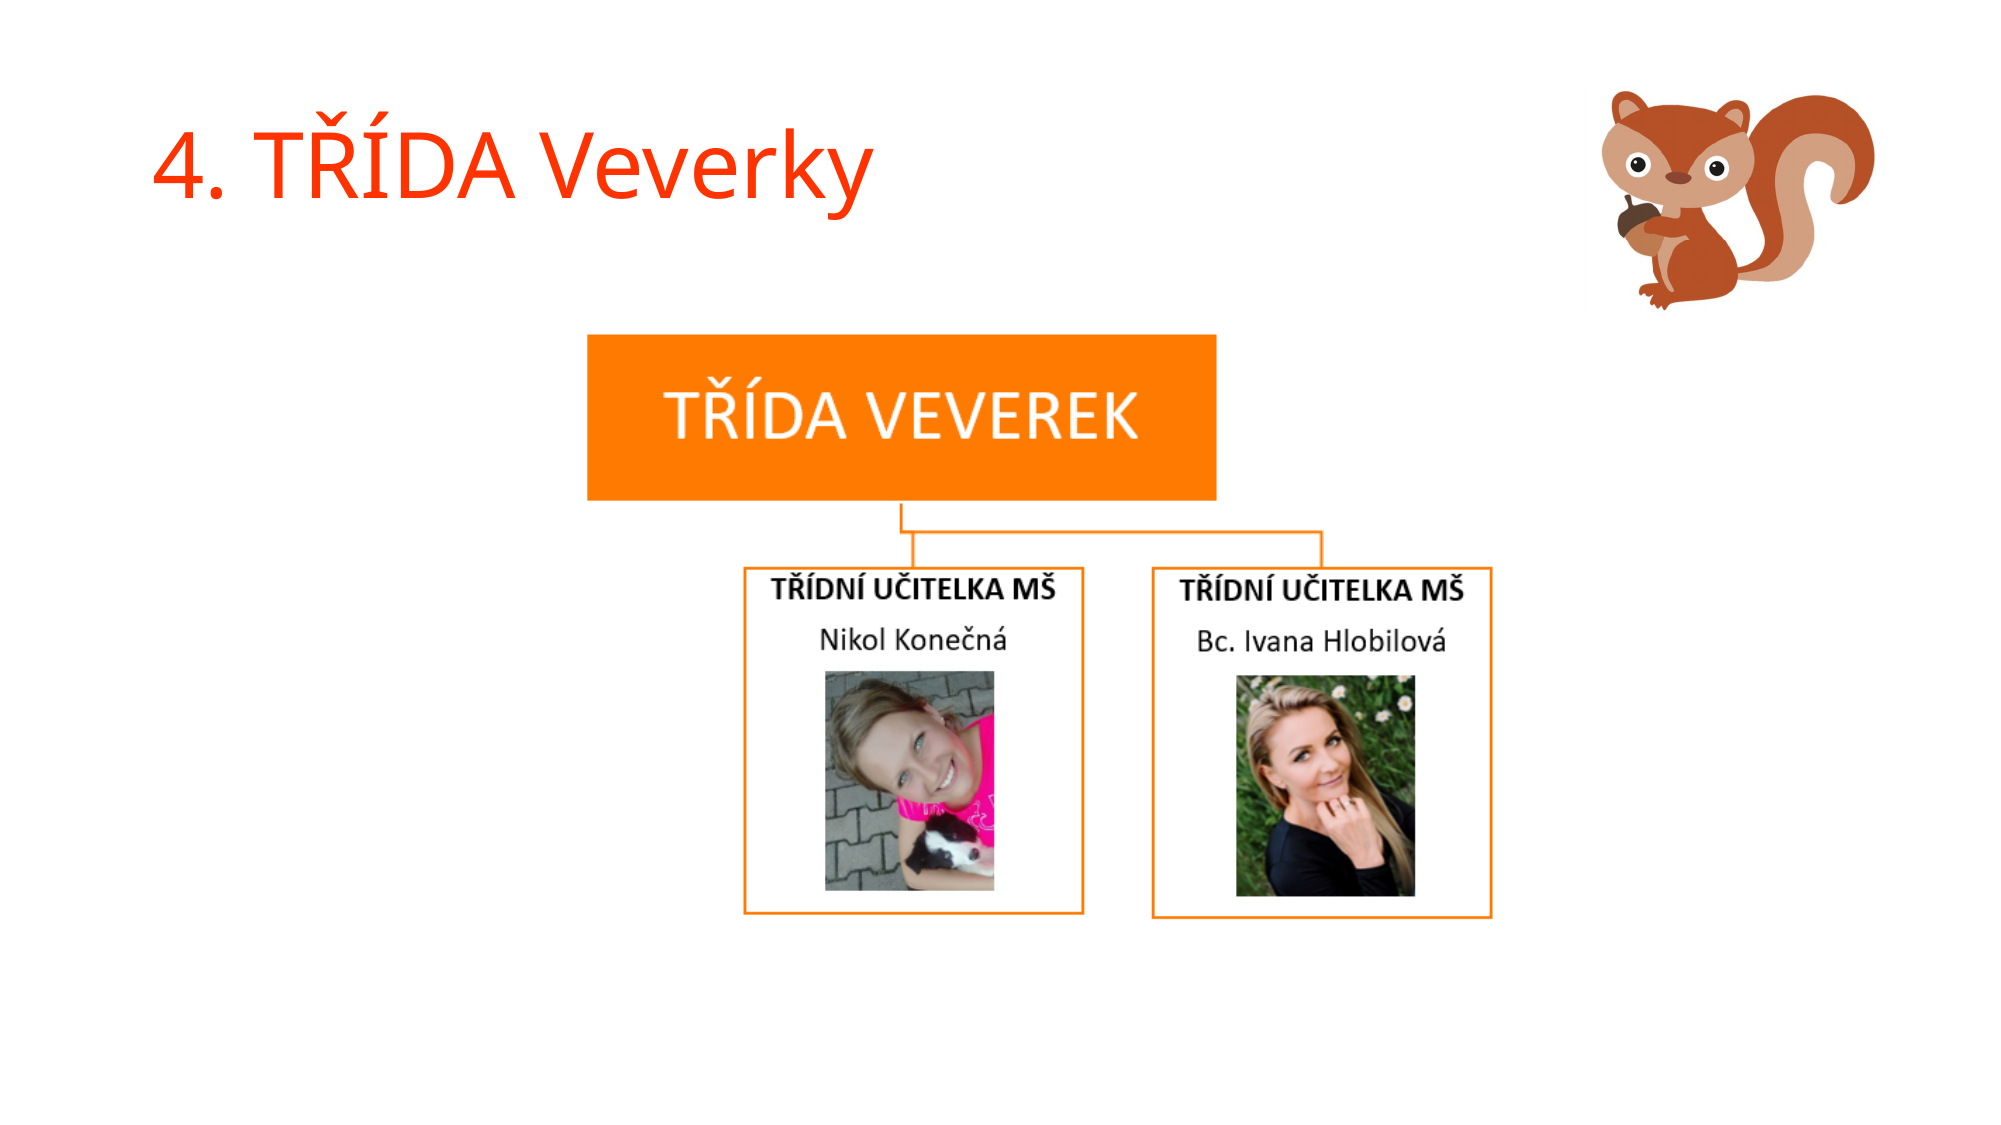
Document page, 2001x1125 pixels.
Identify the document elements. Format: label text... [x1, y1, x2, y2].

picture [1585, 86, 1891, 316]
title 4. TŘÍDA Veverky [137, 59, 1863, 278]
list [541, 277, 1573, 960]
